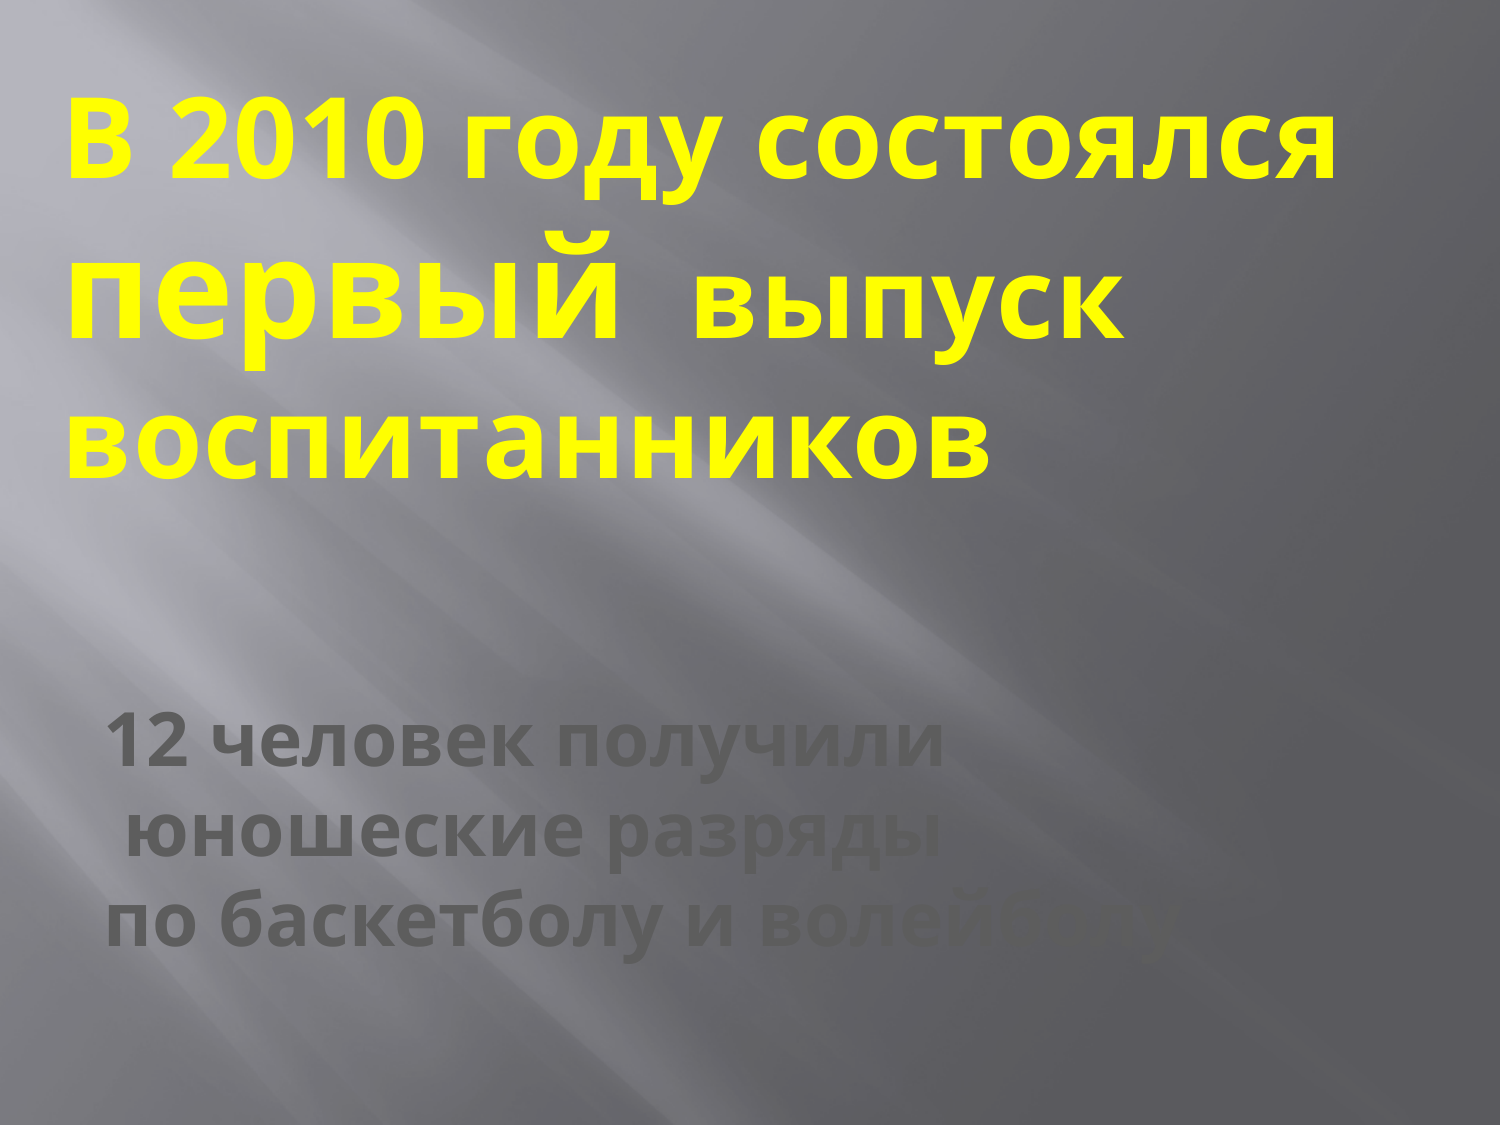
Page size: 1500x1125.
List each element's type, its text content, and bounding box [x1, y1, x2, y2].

text_box 12 человек получили юношеские разряды по баскетболу и волейболу [89, 684, 1426, 970]
text_box В 2010 году состоялся первый выпуск воспитанников [46, 58, 1465, 509]
